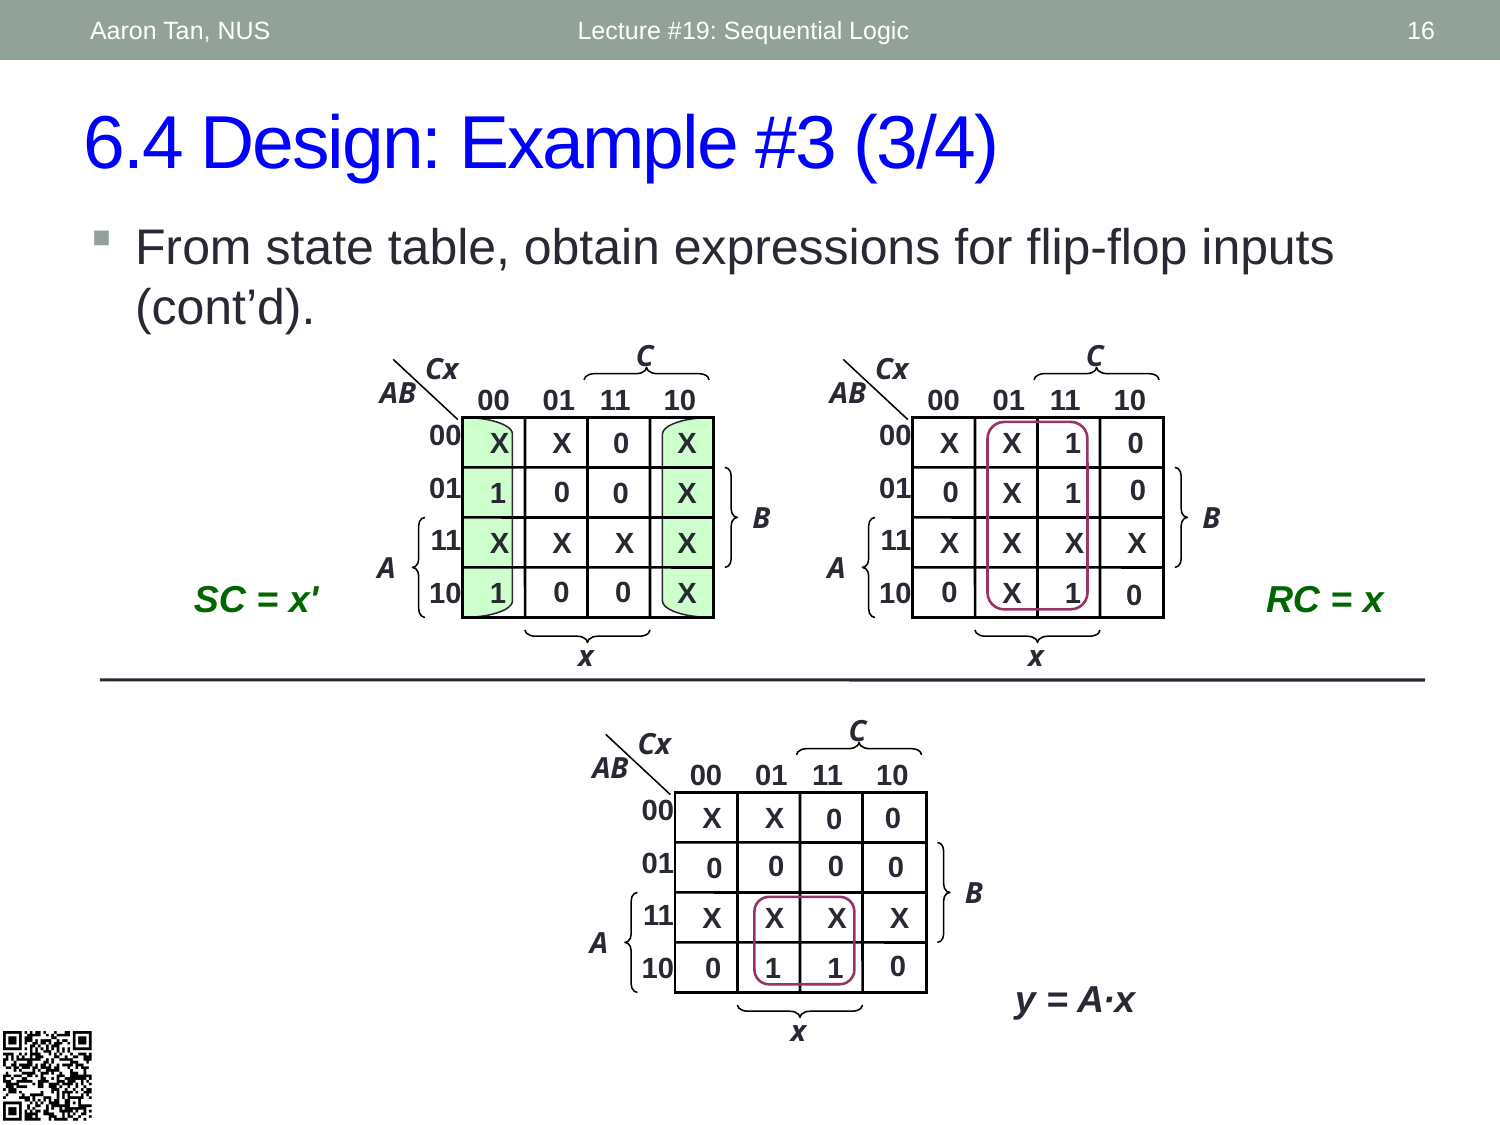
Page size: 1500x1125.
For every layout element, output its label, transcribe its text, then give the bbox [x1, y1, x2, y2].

slide_number Aaron Tan, NUS [75, 3, 550, 57]
slide_number 16 [1308, 3, 1450, 57]
picture [0, 1028, 95, 1124]
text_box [99, 329, 1426, 1051]
text_box From state table, obtain expressions for flip-flop inputs (cont’d). [74, 206, 1425, 347]
footer Lecture #19: Sequential Logic [562, 3, 1238, 57]
title 6.4 Design: Example #3 (3/4) [68, 86, 1450, 192]
